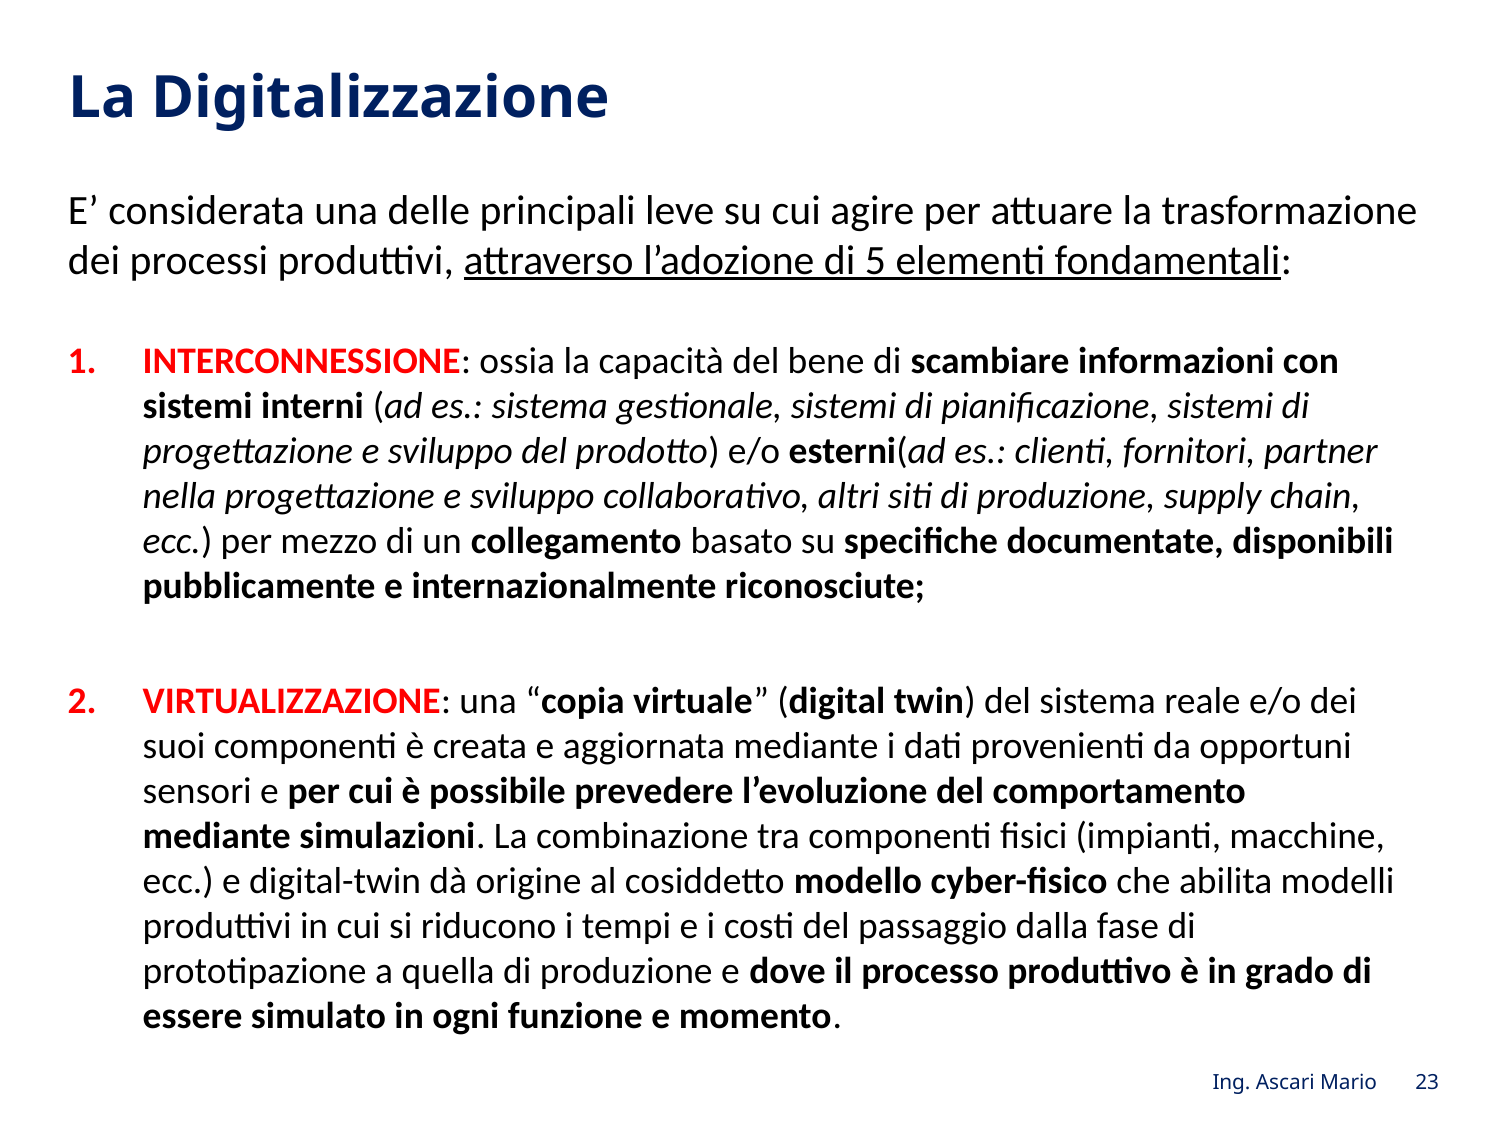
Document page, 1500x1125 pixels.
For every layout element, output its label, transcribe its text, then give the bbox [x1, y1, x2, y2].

text_box Ing. Ascari Mario 23 [1128, 1052, 1471, 1113]
text_box La Digitalizzazione [53, 66, 1378, 138]
text_box INTERCONNESSIONE: ossia la capacità del bene di scambiare informazioni con sistemi interni (ad es.: sistema gestionale, sistemi di pianificazione, sistemi di progettazione e sviluppo del prodotto) e/o esterni(ad es.: clienti, fornitori, partner nella progettazione e sviluppo collaborativo, altri siti di produzione, supply chain, ecc.) per mezzo di un collegamento basato su specifiche documentate, disponibili pubblicamente e internazionalmente riconosciute; [53, 329, 1418, 614]
text_box E’ considerata una delle principali leve su cui agire per attuare la trasformazione dei processi produttivi, attraverso l’adozione di 5 elementi fondamentali: [53, 175, 1471, 290]
text_box VIRTUALIZZAZIONE: una “copia virtuale” (digital twin) del sistema reale e/o dei suoi componenti è creata e aggiornata mediante i dati provenienti da opportuni sensori e per cui è possibile prevedere l’evoluzione del comportamento mediante simulazioni. La combinazione tra componenti fisici (impianti, macchine, ecc.) e digital-twin dà origine al cosiddetto modello cyber-fisico che abilita modelli produttivi in cui si riducono i tempi e i costi del passaggio dalla fase di prototipazione a quella di produzione e dove il processo produttivo è in grado di essere simulato in ogni funzione e momento. [53, 668, 1418, 1044]
